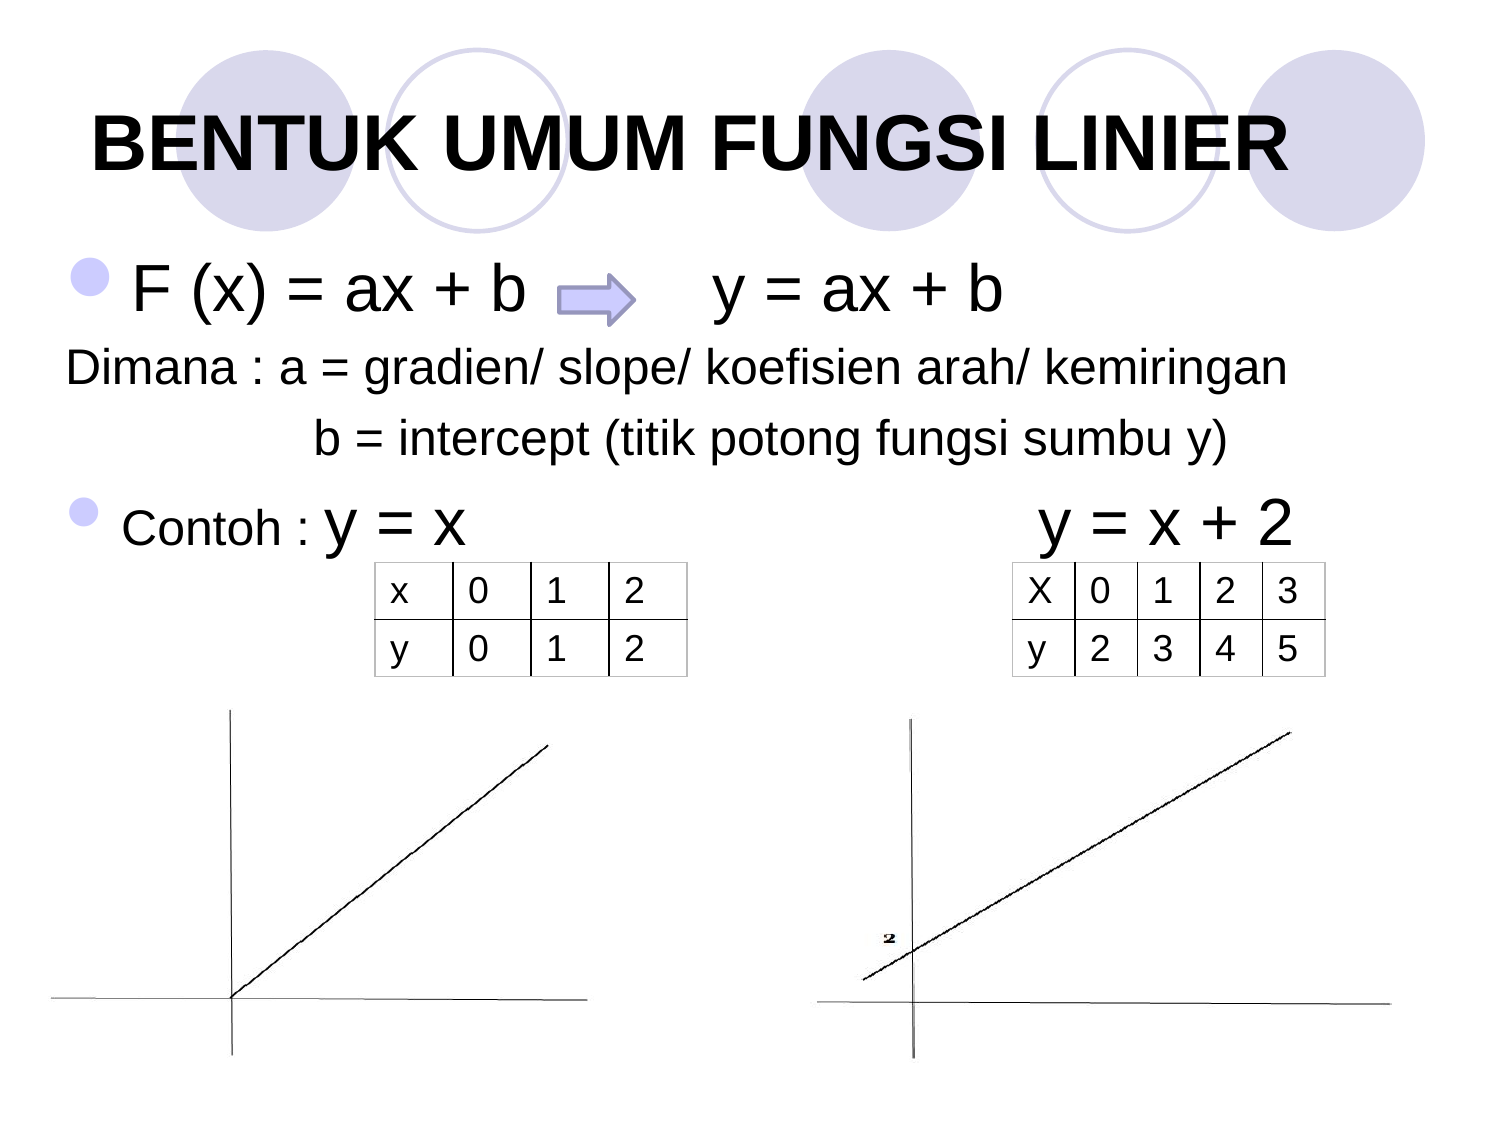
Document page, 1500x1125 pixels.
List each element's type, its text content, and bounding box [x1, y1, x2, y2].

table_header 0 [454, 563, 530, 619]
picture [799, 699, 1426, 1086]
table_header 3 [1263, 563, 1324, 619]
text_box [557, 273, 637, 327]
table_header 1 [532, 563, 608, 619]
table_cell y [376, 620, 452, 676]
table_header 1 [1138, 563, 1199, 619]
table_cell 2 [610, 620, 686, 676]
table_header x [376, 563, 452, 619]
table_cell 1 [532, 620, 608, 676]
table_cell 4 [1201, 620, 1262, 676]
picture [24, 687, 635, 1088]
table_header 2 [1201, 563, 1262, 619]
table_cell 5 [1263, 620, 1324, 676]
table_header X [1013, 563, 1074, 619]
table_cell 3 [1138, 620, 1199, 676]
title BENTUK UMUM FUNGSI LINIER [75, 45, 1425, 233]
table_cell 2 [1076, 620, 1137, 676]
table_header 0 [1076, 563, 1137, 619]
table_cell 0 [454, 620, 530, 676]
list F (x) = ax + b y = ax + b Dimana : a = gradien/ slope/ koefisien arah/ kemiringan b = intercept (titik potong fungsi sumbu y) Contoh : y = x y = x + 2 [50, 237, 1425, 1075]
table_header 2 [610, 563, 686, 619]
table_cell y [1013, 620, 1074, 676]
